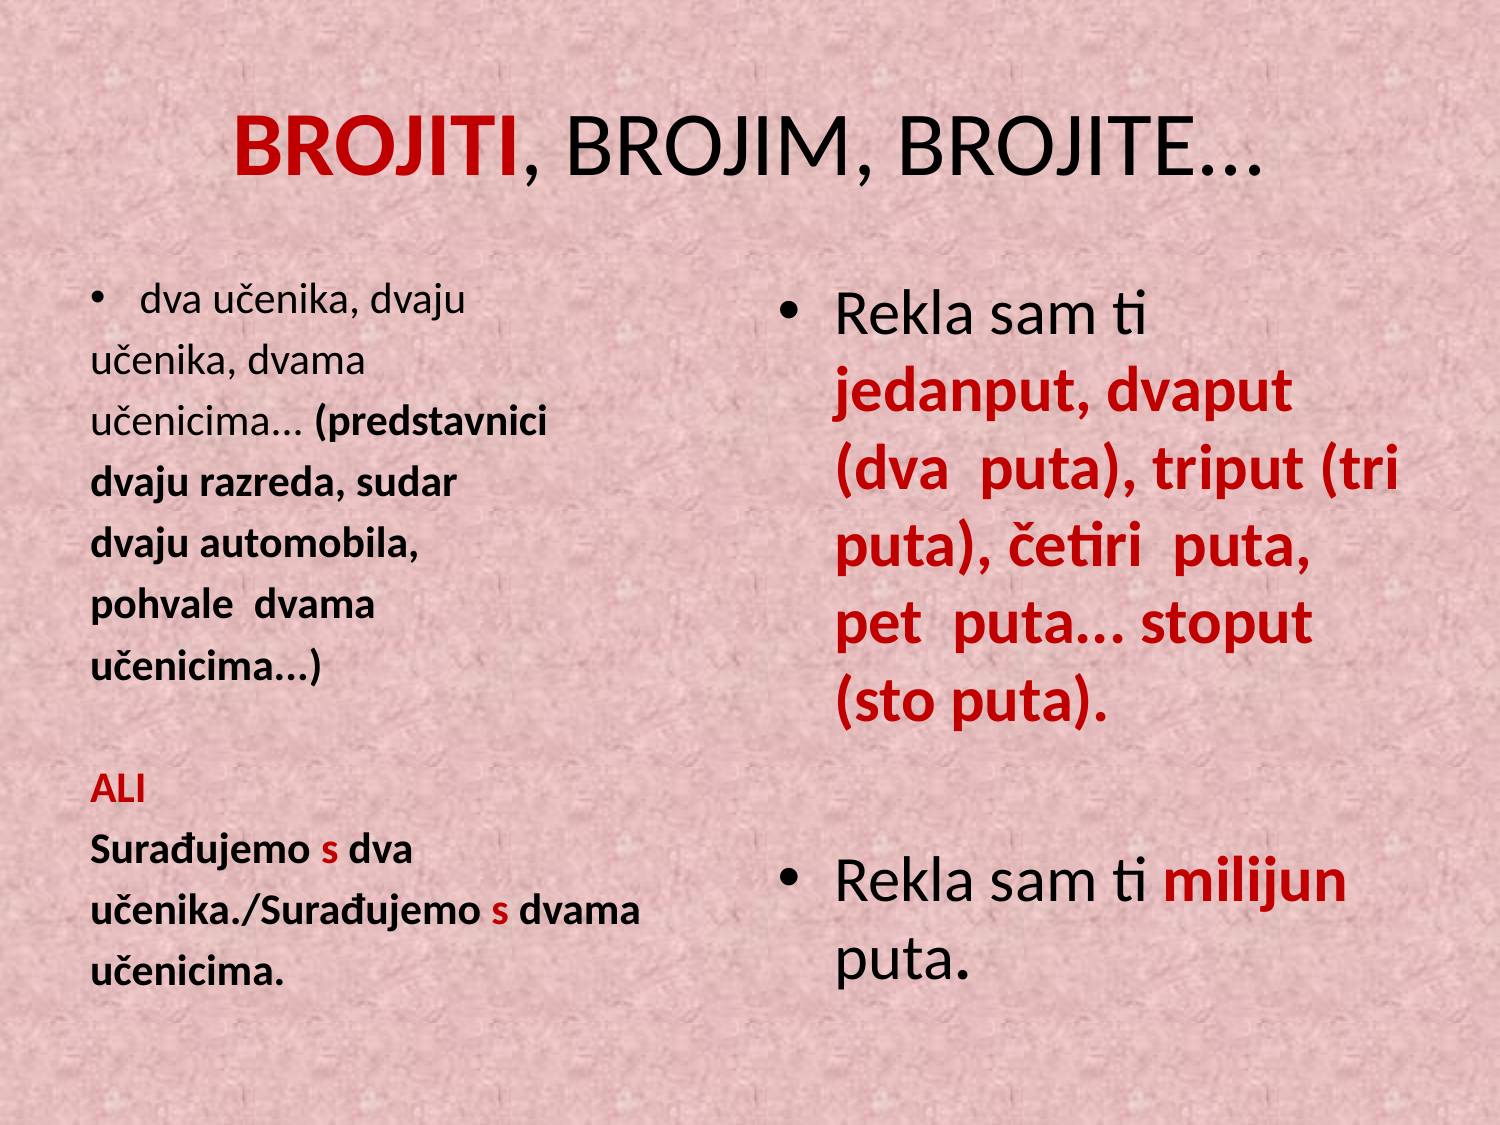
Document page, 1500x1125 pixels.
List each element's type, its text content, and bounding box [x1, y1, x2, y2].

list Rekla sam ti jedanput, dvaput (dva puta), triput (tri puta), četiri puta, pet puta... stoput (sto puta). Rekla sam ti milijun puta. [762, 262, 1425, 1005]
picture [0, 0, 1500, 1125]
list dva učenika, dvaju učenika, dvama učenicima... (predstavnici dvaju razreda, sudar dvaju automobila, pohvale dvama učenicima...) ALI Surađujemo s dva učenika./Surađujemo s dvama učenicima. [75, 262, 738, 1005]
title BROJITI, BROJIM, BROJITE... [75, 45, 1425, 233]
